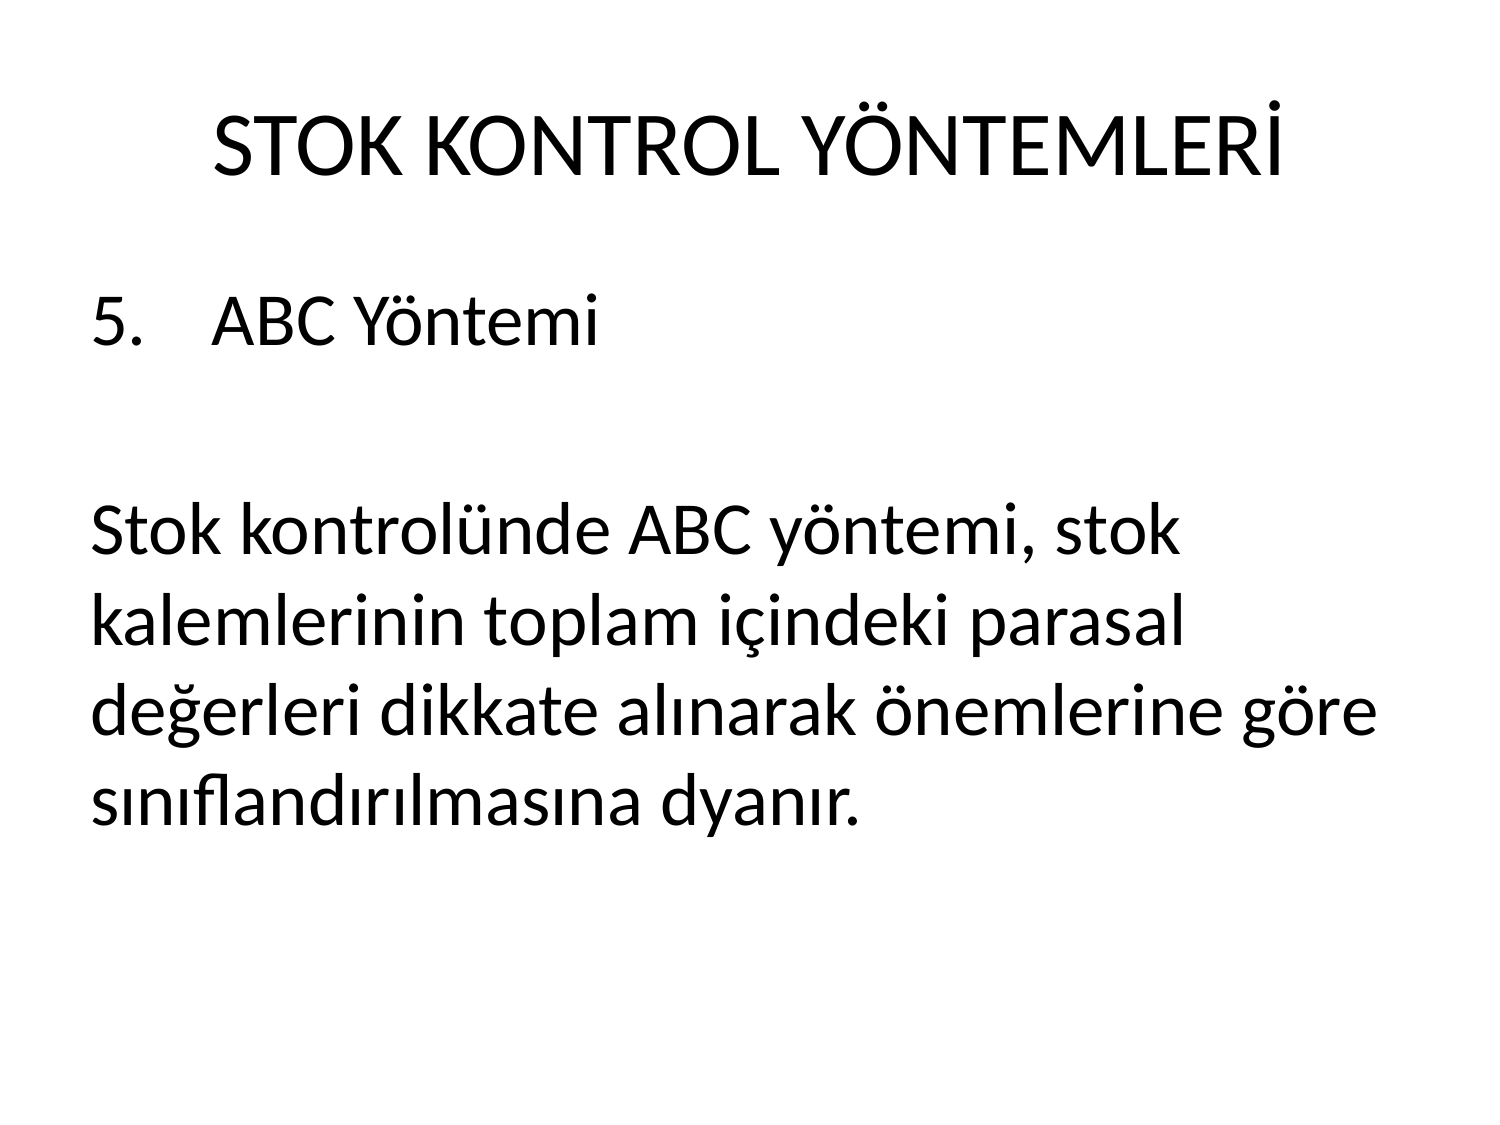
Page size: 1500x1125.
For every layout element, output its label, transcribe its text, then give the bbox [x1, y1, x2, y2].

list ABC Yöntemi Stok kontrolünde ABC yöntemi, stok kalemlerinin toplam içindeki parasal değerleri dikkate alınarak önemlerine göre sınıflandırılmasına dyanır. [75, 262, 1425, 1005]
title STOK KONTROL YÖNTEMLERİ [75, 45, 1425, 233]
